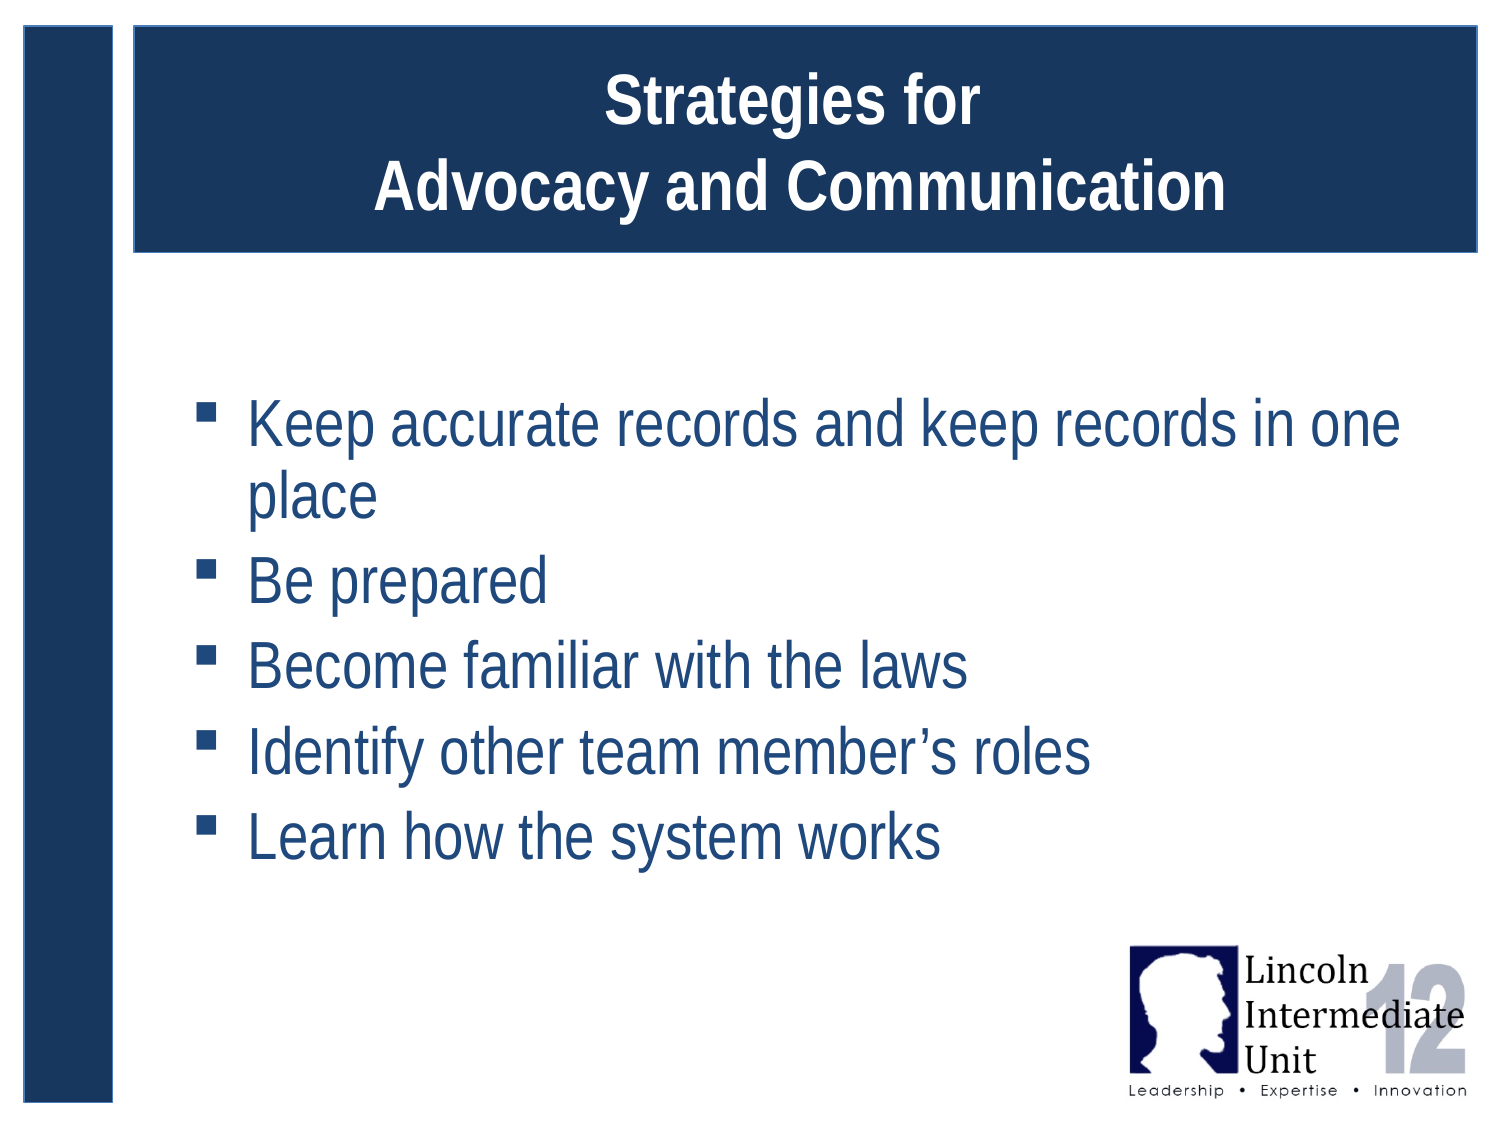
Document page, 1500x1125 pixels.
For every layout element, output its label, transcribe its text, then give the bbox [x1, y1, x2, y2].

title Strategies for Advocacy and Communication [176, 45, 1425, 233]
picture [1119, 935, 1477, 1103]
list Keep accurate records and keep records in one place Be prepared Become familiar with the laws Identify other team member’s roles Learn how the system works [176, 297, 1425, 936]
